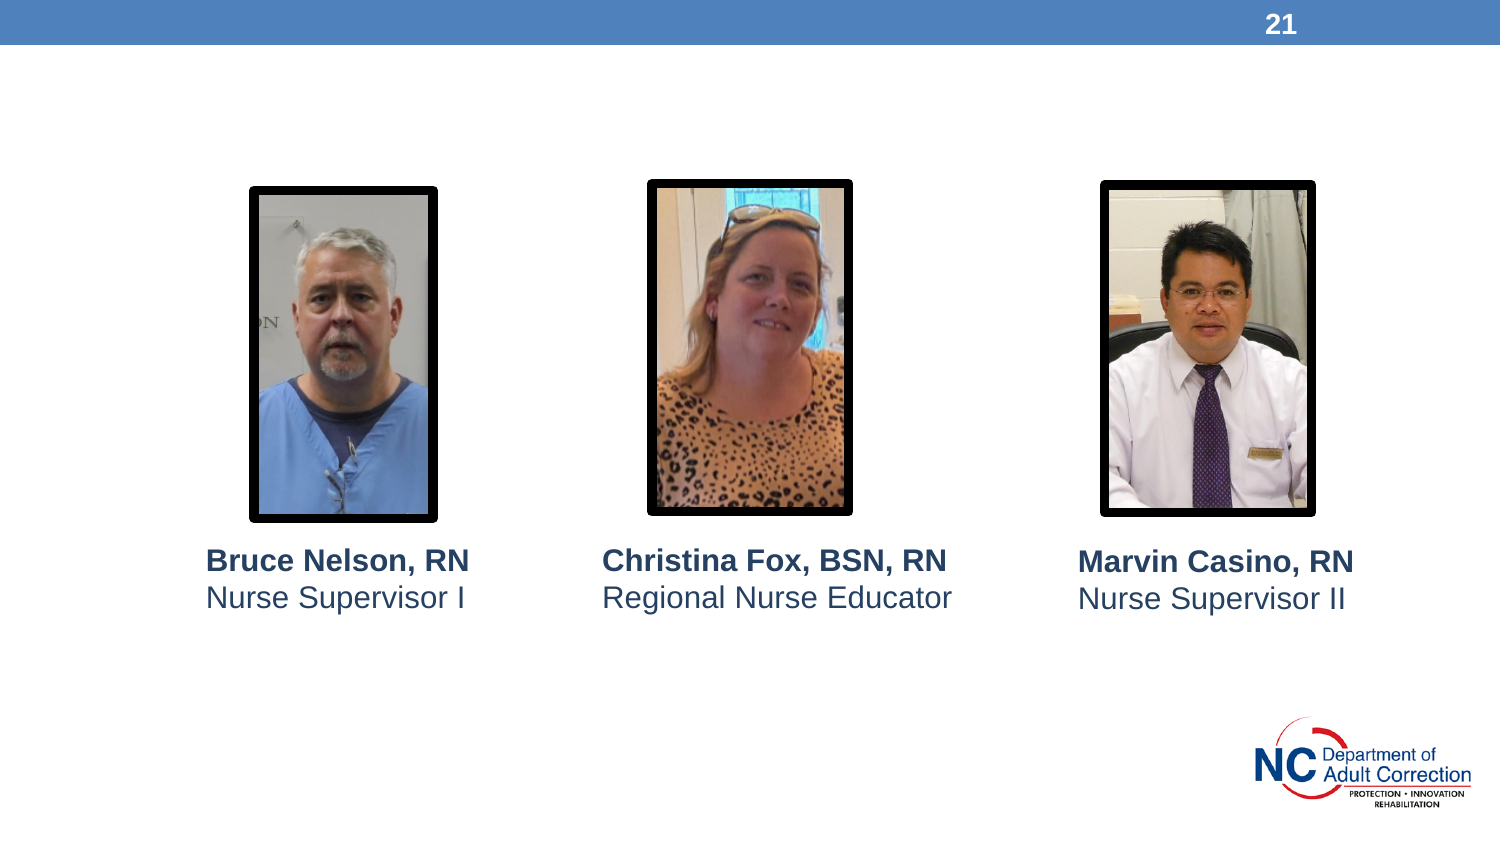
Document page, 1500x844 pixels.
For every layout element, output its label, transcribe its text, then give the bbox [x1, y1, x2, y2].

text_box Marvin Casino, RN Nurse Supervisor II [1063, 507, 1420, 649]
picture [1252, 711, 1474, 812]
text_box Christina Fox, BSN, RN Regional Nurse Educator [587, 507, 1038, 648]
picture [258, 194, 429, 514]
text_box Bruce Nelson, RN Nurse Supervisor I [191, 507, 548, 648]
picture [1108, 189, 1308, 508]
picture [656, 188, 845, 508]
slide_number 21 [1250, 2, 1425, 43]
